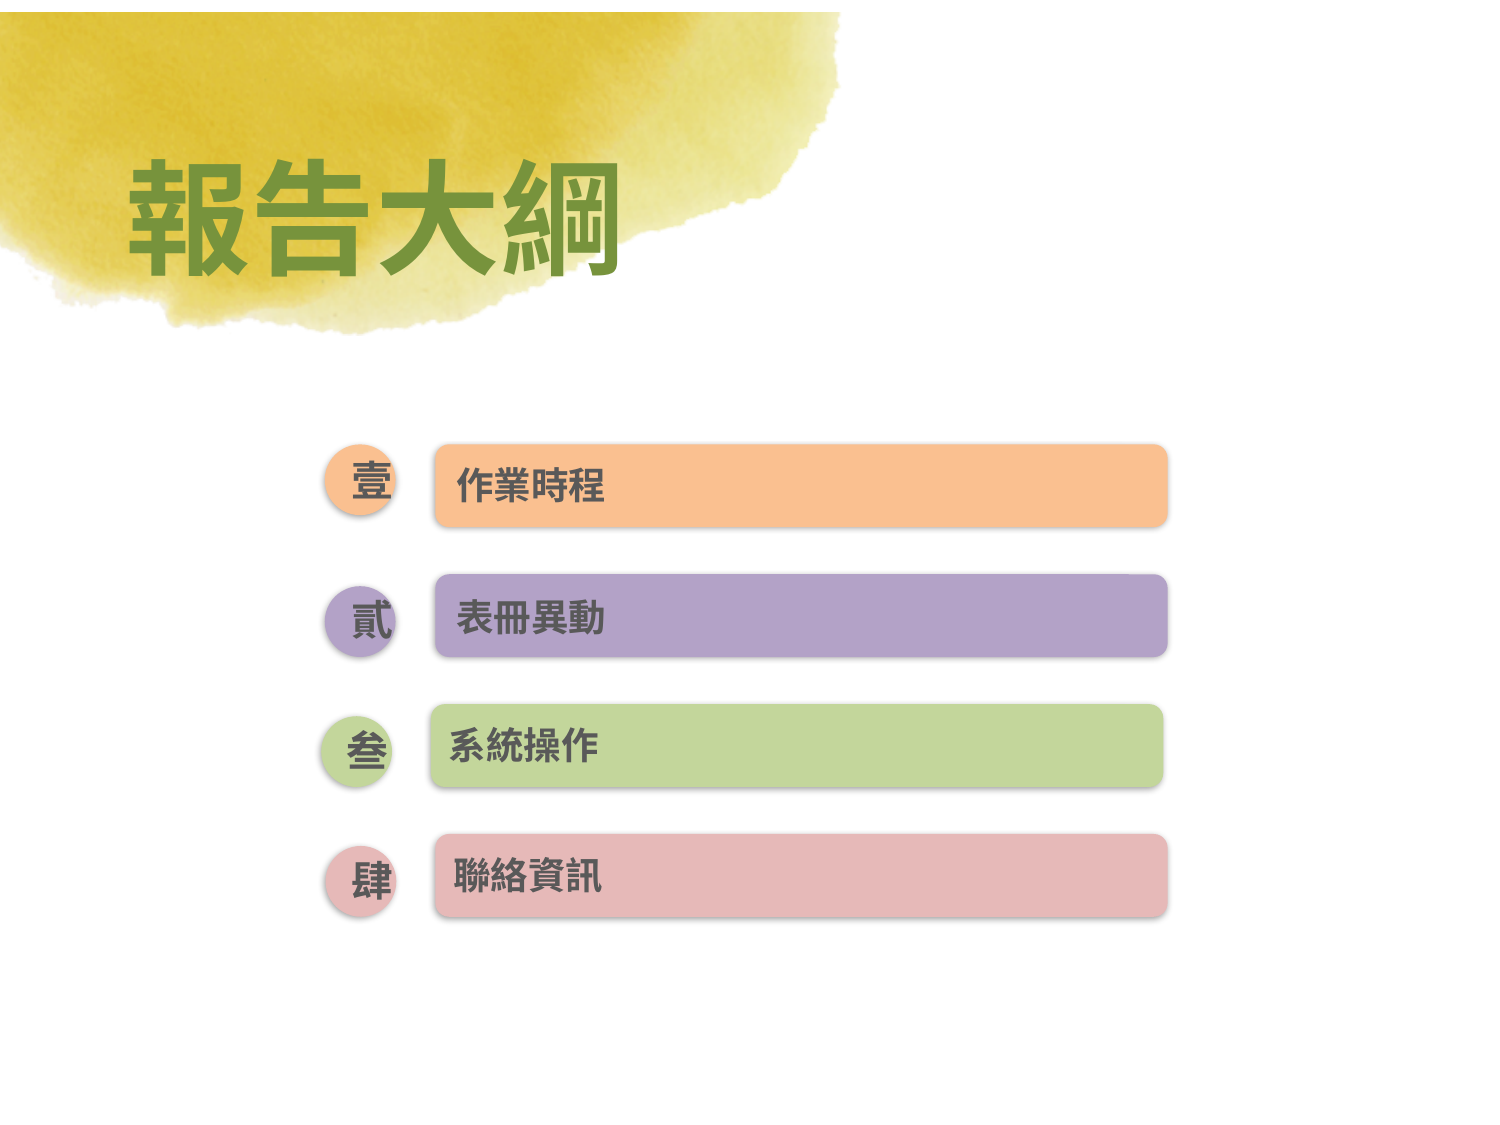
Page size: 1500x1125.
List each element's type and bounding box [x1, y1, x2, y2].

picture [0, 11, 910, 336]
text_box [324, 444, 1168, 1015]
